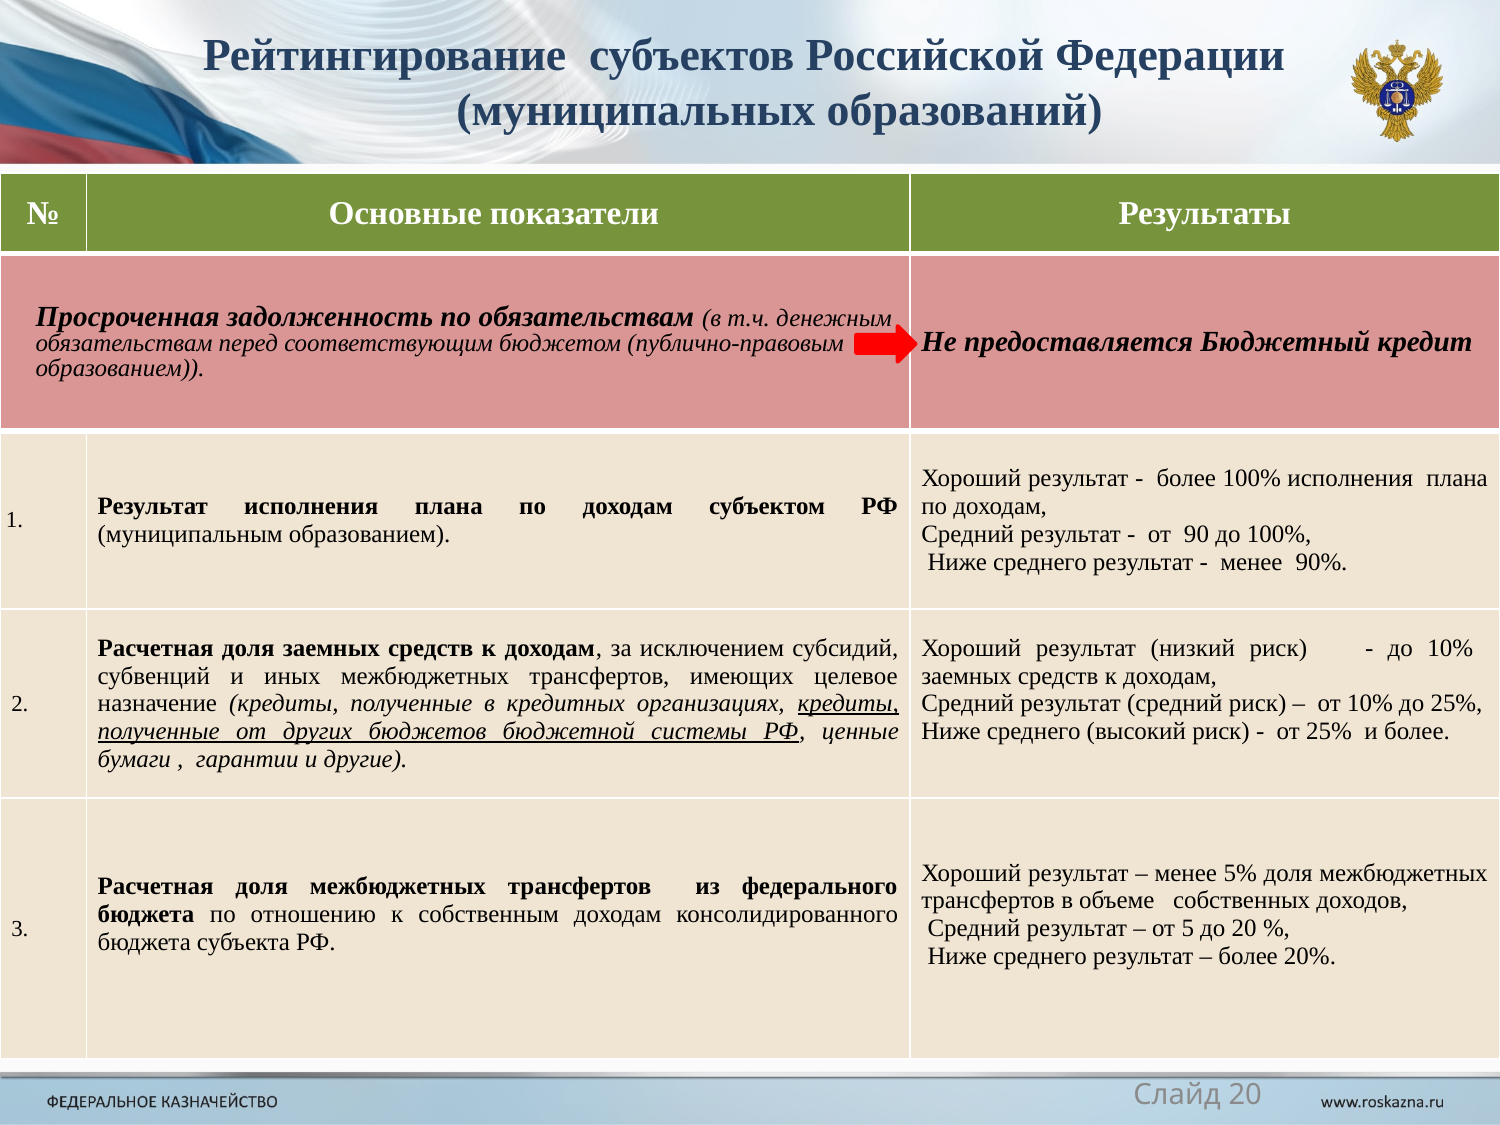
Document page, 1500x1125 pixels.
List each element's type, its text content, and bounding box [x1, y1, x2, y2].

picture [0, 1059, 1500, 1125]
table_cell 1. [1, 434, 86, 608]
table_cell Хороший результат - более 100% исполнения плана по доходам, Средний результат - от 90 до 100%, Ниже среднего результат - менее 90%. [911, 434, 1499, 608]
table_cell 2. [1, 610, 86, 797]
table_cell Расчетная доля межбюджетных трансфертов из федерального бюджета по отношению к собственным доходам консолидированного бюджета субъекта РФ. [87, 799, 909, 1058]
table_cell Расчетная доля заемных средств к доходам, за исключением субсидий, субвенций и иных межбюджетных трансфертов, имеющих целевое назначение (кредиты, полученные в кредитных организациях, кредиты, полученные от других бюджетов бюджетной системы РФ, ценные бумаги , гарантии и другие). [87, 610, 909, 797]
table_cell Хороший результат (низкий риск) - до 10% заемных средств к доходам, Средний результат (средний риск) – от 10% до 25%, Ниже среднего (высокий риск) - от 25% и более. [911, 610, 1499, 797]
table_cell Не предоставляется Бюджетный кредит [911, 256, 1499, 428]
text_box [854, 324, 918, 364]
picture [0, 162, 1500, 172]
table_cell Хороший результат – менее 5% доля межбюджетных трансфертов в объеме собственных доходов, Средний результат – от 5 до 20 %, Ниже среднего результат – более 20%. [911, 799, 1499, 1058]
table_header № [1, 174, 86, 251]
table_cell Просроченная задолженность по обязательствам (в т.ч. денежным обязательствам перед соответствующим бюджетом (публично-правовым образованием)). [1, 256, 909, 428]
table_cell 3. [1, 799, 86, 1058]
title Рейтингирование субъектов Российской Федерации (муниципальных образований) [0, 0, 1500, 162]
slide_number Слайд 20 [927, 1065, 1278, 1125]
table_header Основные показатели [87, 174, 909, 251]
table_cell Результат исполнения плана по доходам субъектом РФ (муниципальным образованием). [87, 434, 909, 608]
table_header Результаты [911, 174, 1499, 251]
